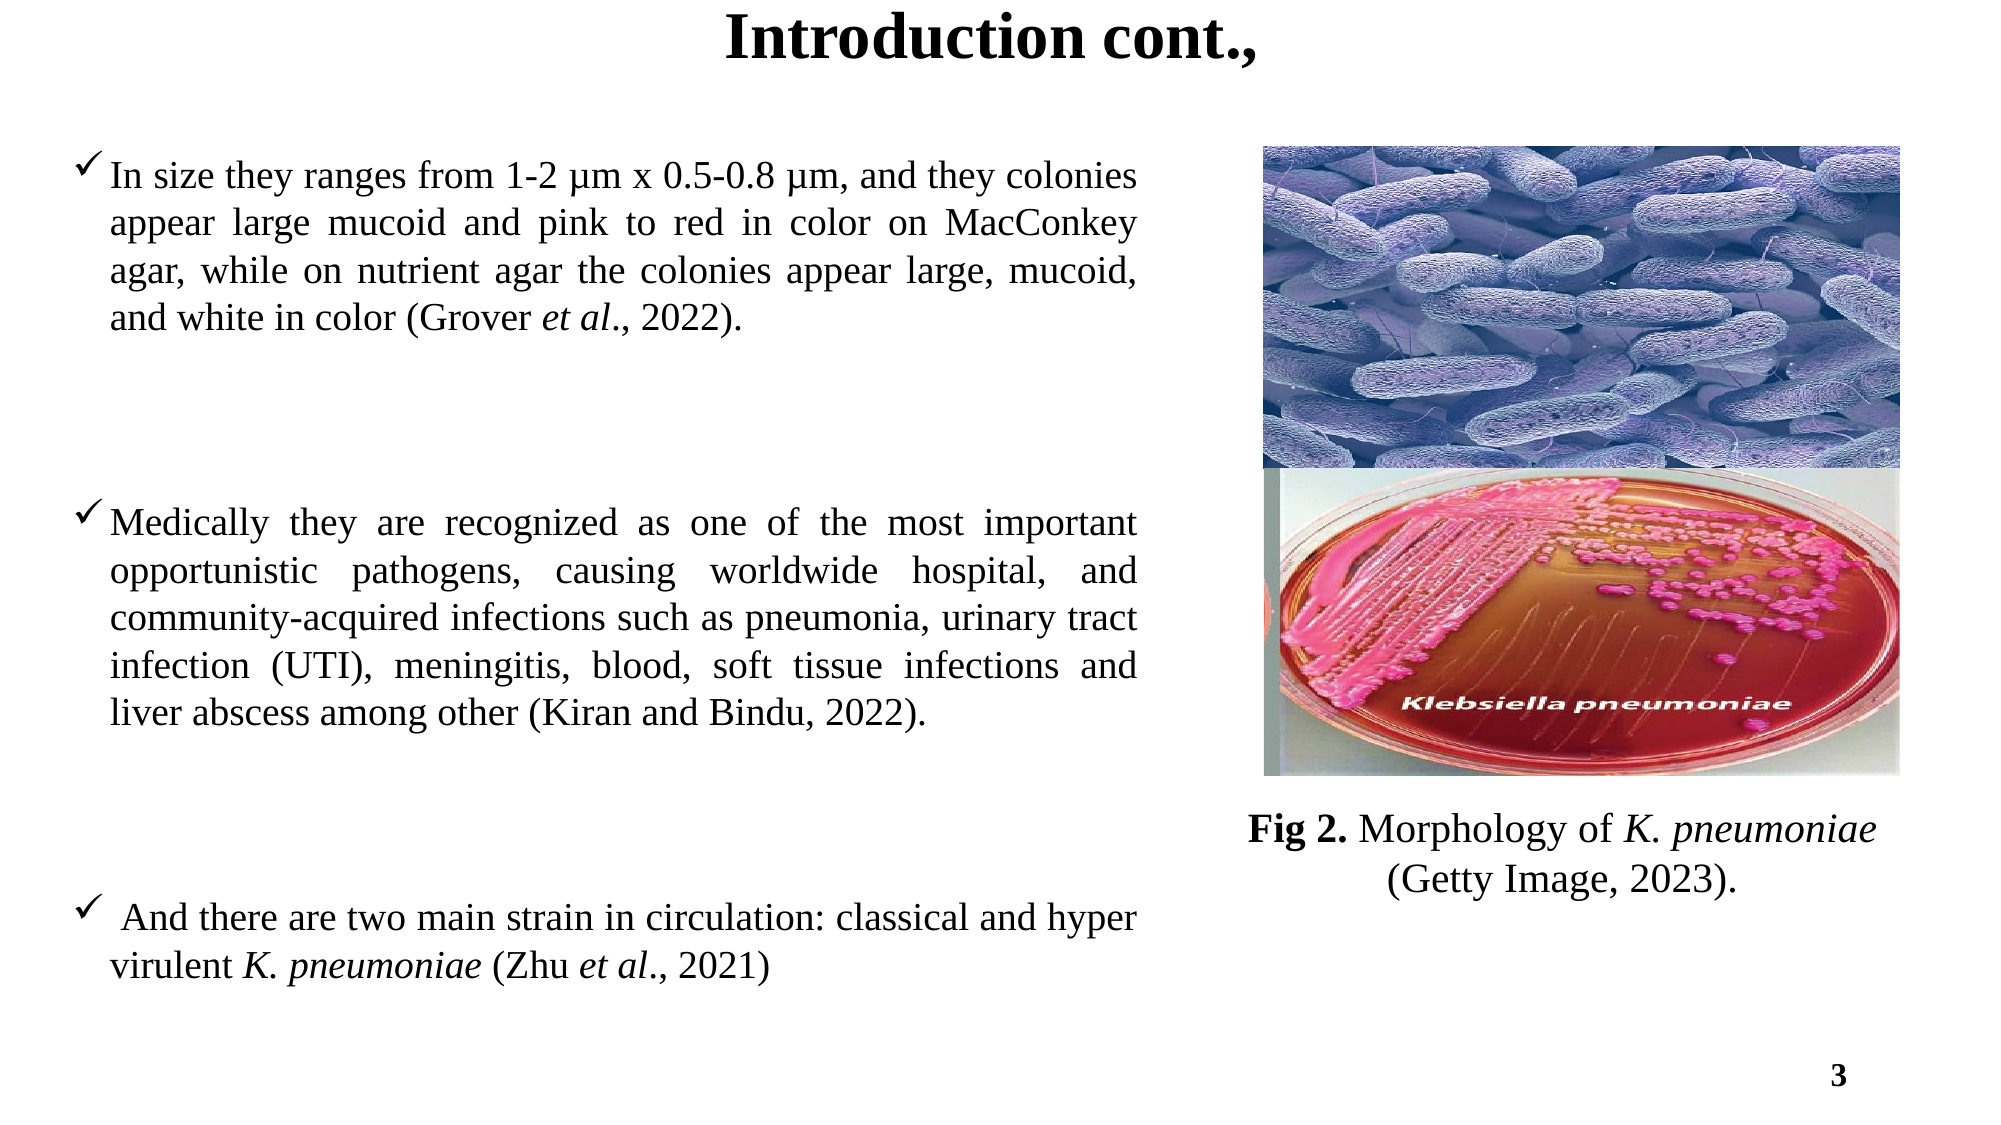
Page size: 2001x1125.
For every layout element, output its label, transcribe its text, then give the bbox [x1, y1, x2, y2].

text_box Fig 2. Morphology of K. pneumoniae (Getty Image, 2023). [1232, 792, 1903, 908]
title Introduction cont., [137, 0, 1863, 84]
picture [1263, 146, 1900, 776]
list In size they ranges from 1-2 µm x 0.5-0.8 µm, and they colonies appear large mucoid and pink to red in color on MacConkey agar, while on nutrient agar the colonies appear large, mucoid, and white in color (Grover et al., 2022). Medically they are recognized as one of the most important opportunistic pathogens, causing worldwide hospital, and community-acquired infections such as pneumonia, urinary tract infection (UTI), meningitis, blood, soft tissue infections and liver abscess among other (Kiran and Bindu, 2022). And there are two main strain in circulation: classical and hyper virulent K. pneumoniae (Zhu et al., 2021) [57, 141, 1154, 1066]
slide_number 3 [1412, 1042, 1863, 1103]
